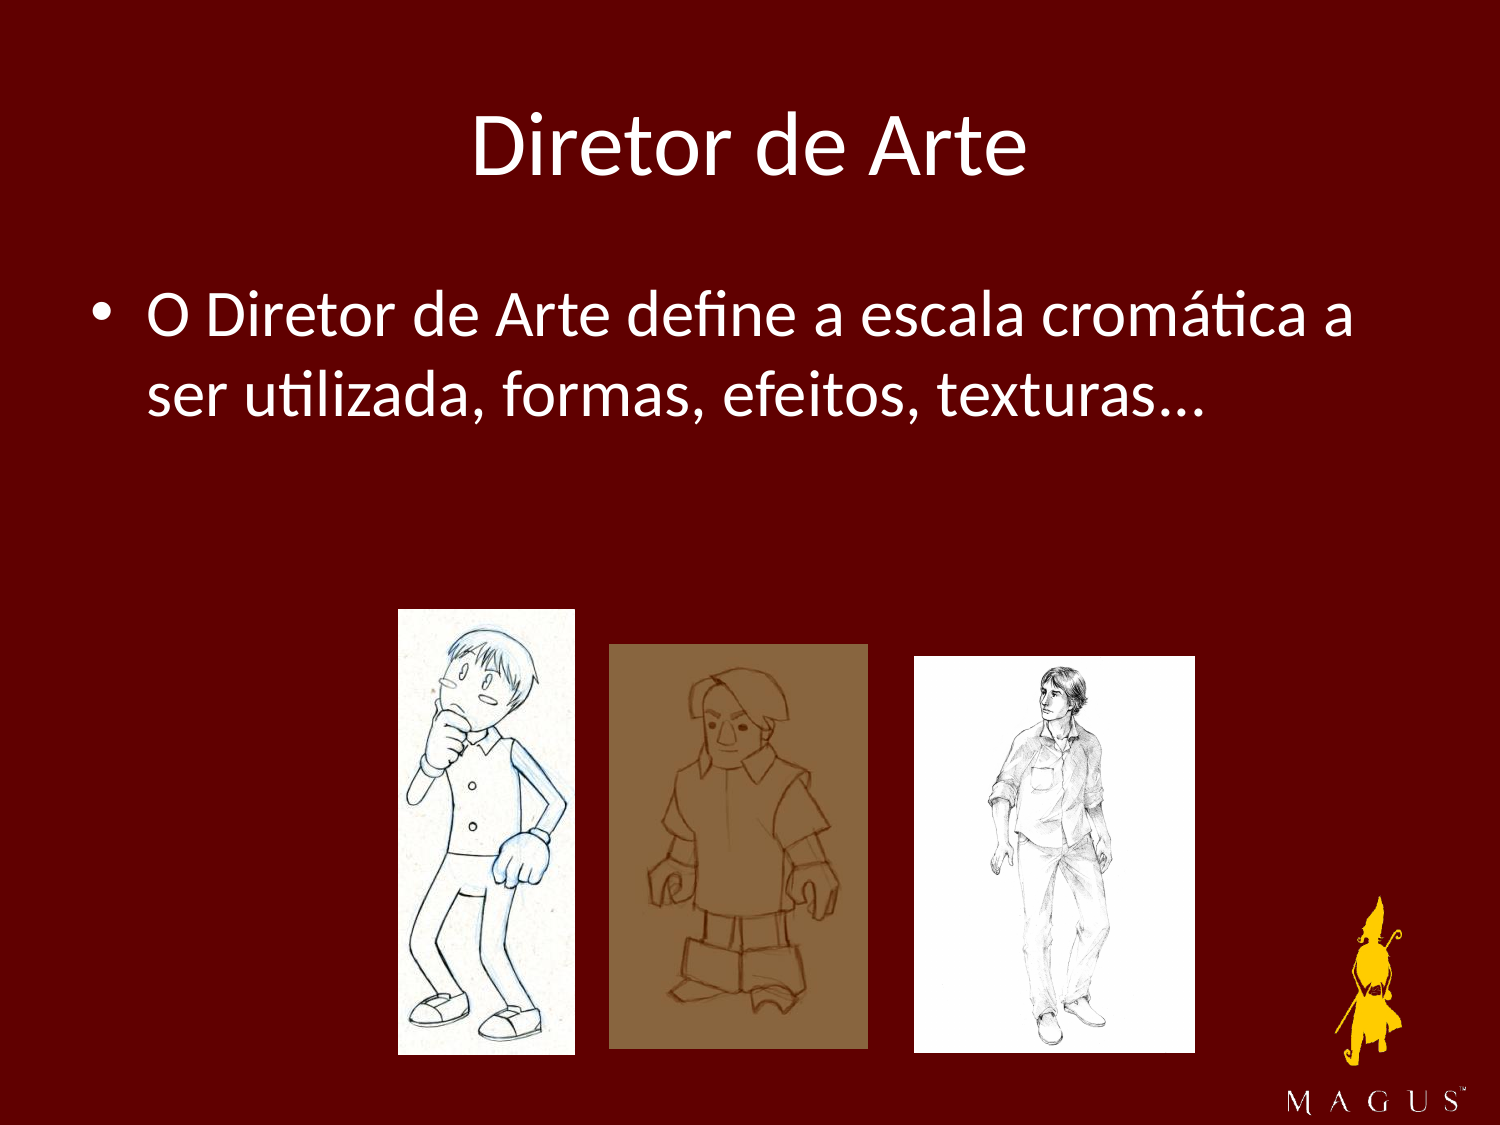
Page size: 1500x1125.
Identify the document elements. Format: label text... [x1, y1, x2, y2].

list O Diretor de Arte define a escala cromática a ser utilizada, formas, efeitos, texturas... [75, 262, 1425, 1005]
picture [1277, 885, 1472, 1125]
picture [398, 609, 575, 1055]
picture [609, 644, 868, 1049]
picture [913, 655, 1195, 1054]
title Diretor de Arte [75, 45, 1425, 233]
